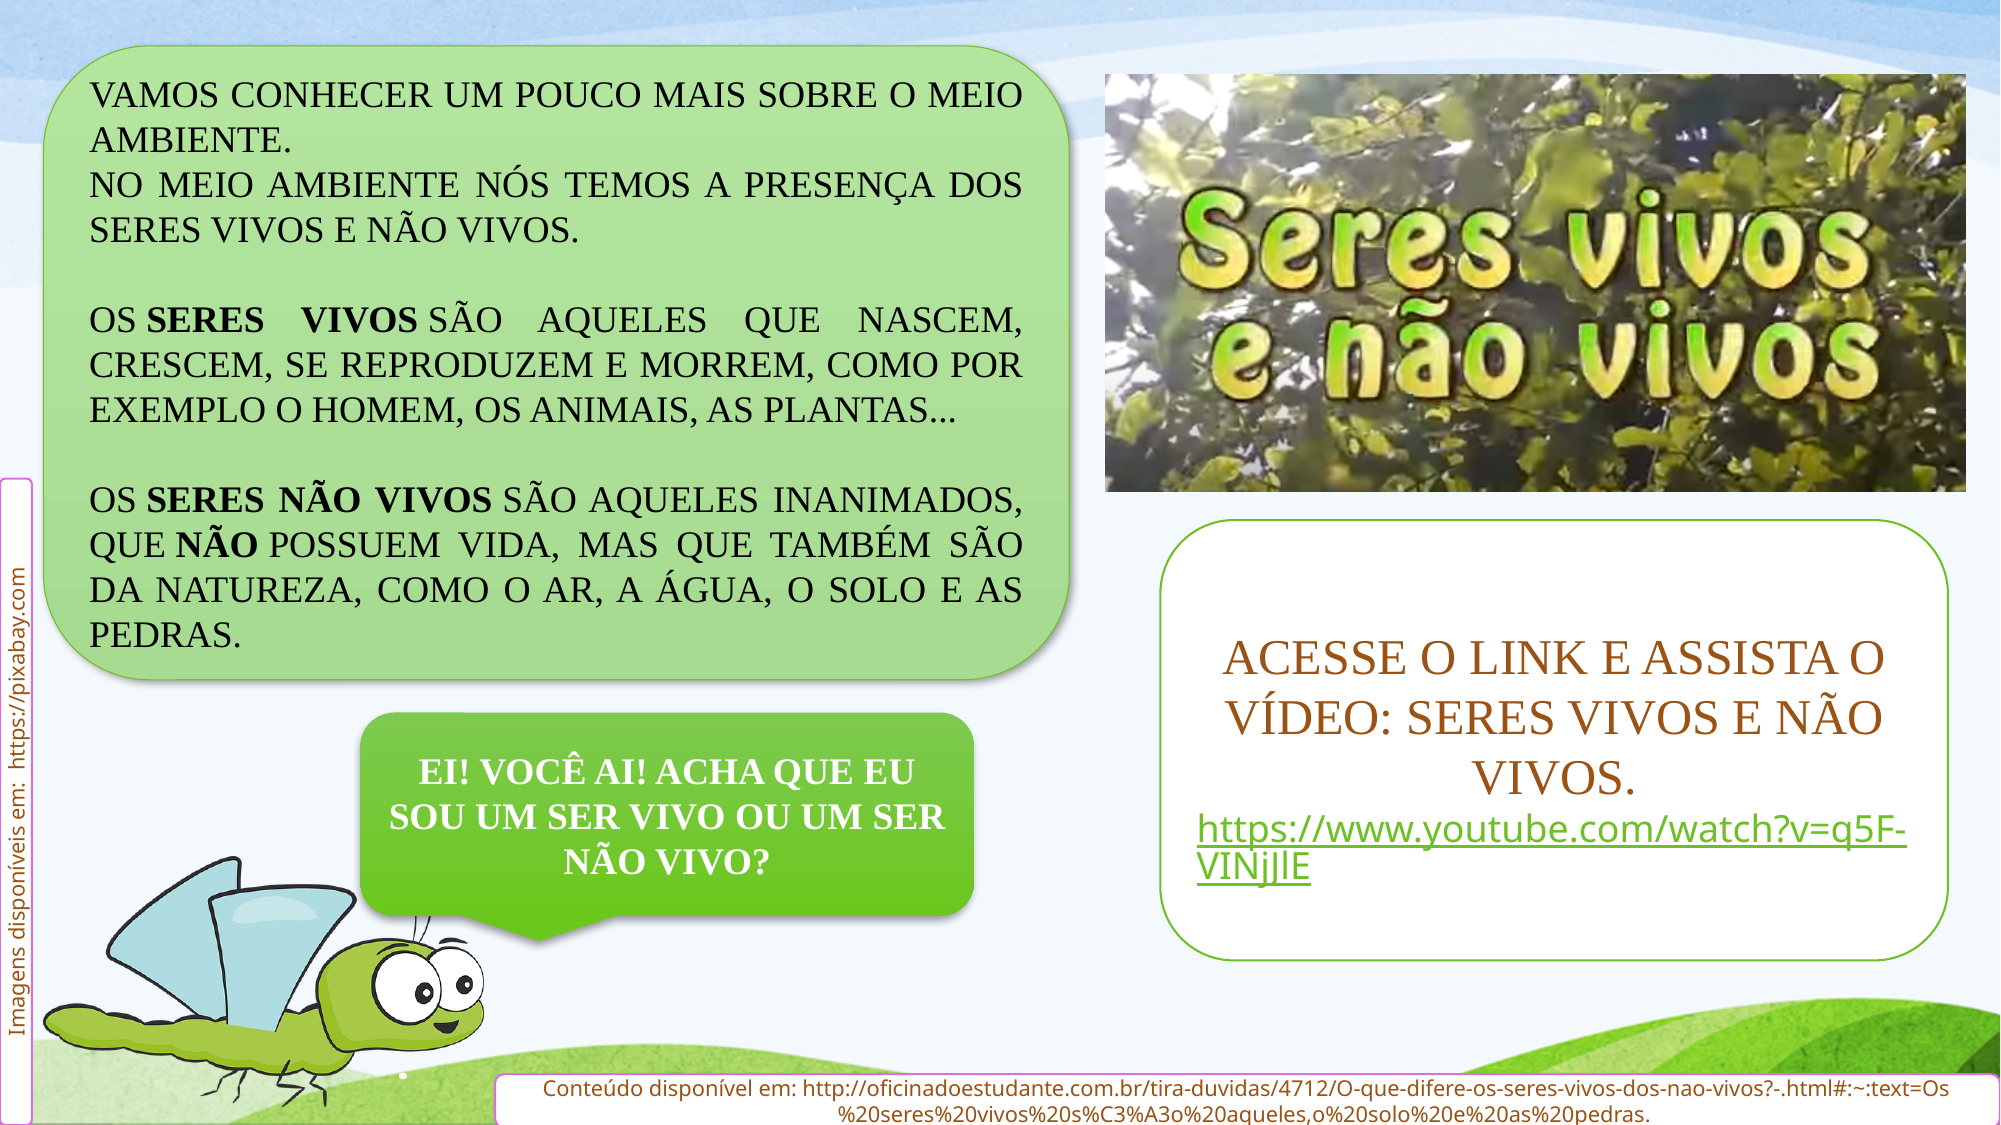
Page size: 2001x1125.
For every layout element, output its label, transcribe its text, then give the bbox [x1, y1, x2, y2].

text_box ACESSE O LINK E ASSISTA O VÍDEO: SERES VIVOS E NÃO VIVOS. https://www.youtube.com/watch?v=q5F-VINjJlE [1159, 519, 1949, 962]
picture [0, 0, 2001, 1125]
text_box VAMOS CONHECER UM POUCO MAIS SOBRE O MEIO AMBIENTE. NO MEIO AMBIENTE NÓS TEMOS A PRESENÇA DOS SERES VIVOS E NÃO VIVOS. OS SERES VIVOS SÃO AQUELES QUE NASCEM, CRESCEM, SE REPRODUZEM E MORREM, COMO POR EXEMPLO O HOMEM, OS ANIMAIS, AS PLANTAS... OS SERES NÃO VIVOS SÃO AQUELES INANIMADOS, QUE NÃO POSSUEM VIDA, MAS QUE TAMBÉM SÃO DA NATUREZA, COMO O AR, A ÁGUA, O SOLO E AS PEDRAS. [42, 45, 1070, 681]
text_box EI! VOCÊ AI! ACHA QUE EU SOU UM SER VIVO OU UM SER NÃO VIVO? [360, 712, 974, 942]
text_box Conteúdo disponível em: http://oficinadoestudante.com.br/tira-duvidas/4712/O-que-difere-os-seres-vivos-dos-nao-vivos?-.html#:~:text=Os%20seres%20vivos%20s%C3%A3o%20aqueles,o%20solo%20e%20as%20pedras. [493, 1073, 2000, 1125]
footer Imagens disponíveis em: https://pixabay.com [0, 477, 33, 1125]
